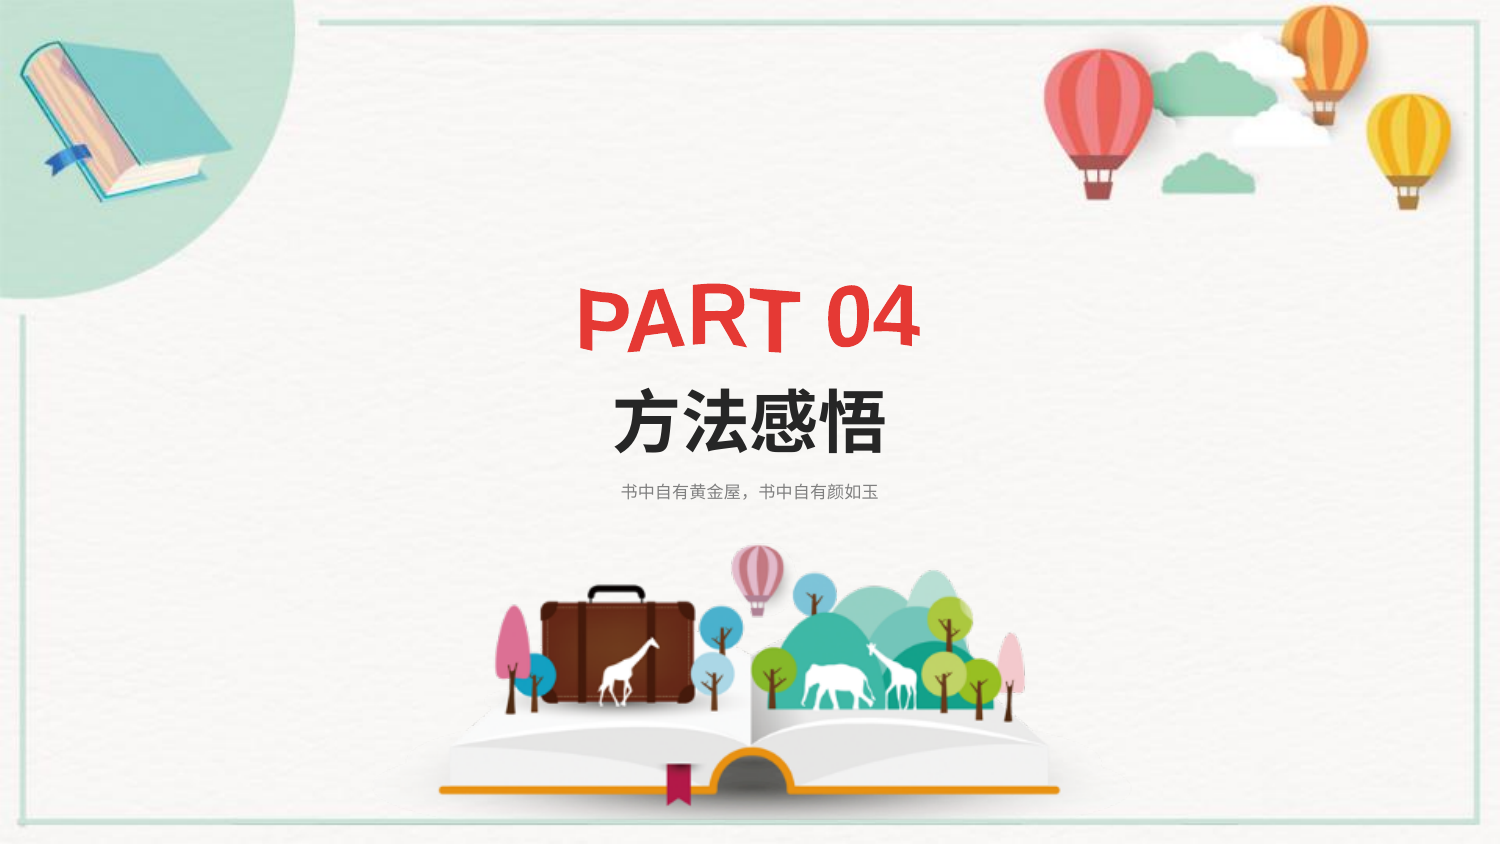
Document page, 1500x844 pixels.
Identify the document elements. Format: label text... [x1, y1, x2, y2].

text_box 方法感悟 [597, 371, 903, 469]
text_box 书中自有黄金屋，书中自有颜如玉 [373, 469, 1127, 509]
picture [0, 0, 1500, 844]
